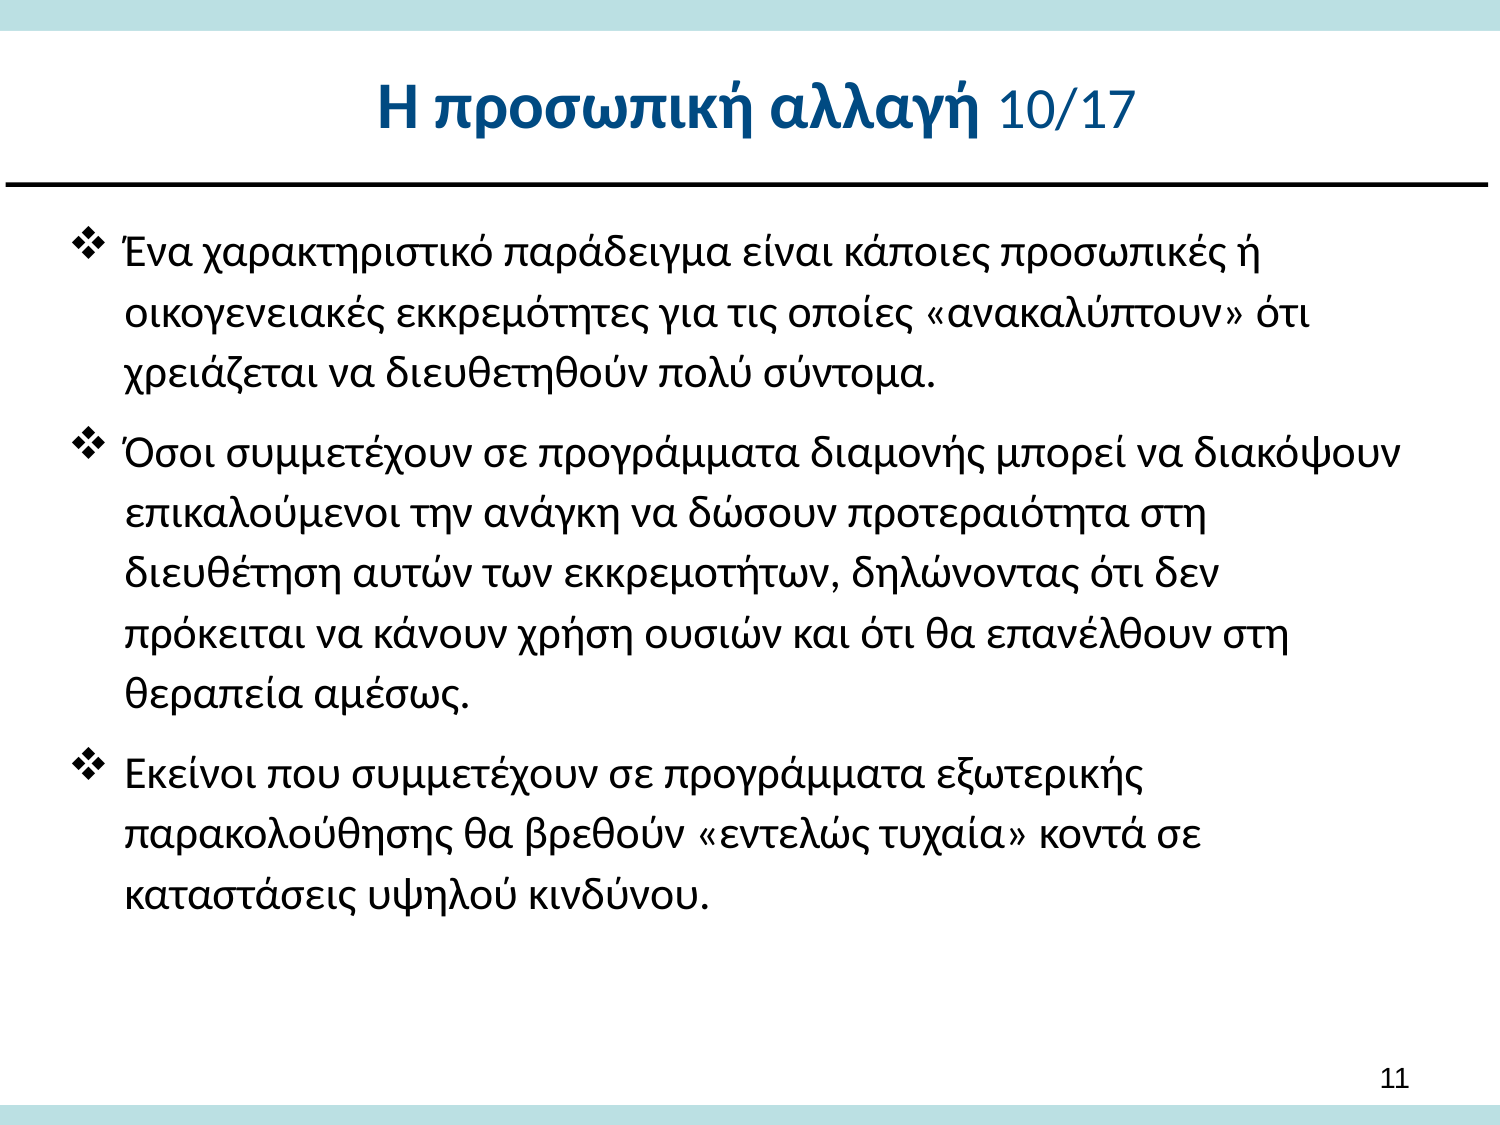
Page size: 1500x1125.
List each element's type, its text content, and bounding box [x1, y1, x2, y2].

list Ένα χαρακτηριστικό παράδειγμα είναι κάποιες προσωπικές ή οικογενειακές εκκρεμότητες για τις οποίες «ανακαλύπτουν» ότι χρειάζεται να διευθετηθούν πολύ σύντομα. Όσοι συμμετέχουν σε προγράμματα διαμονής μπορεί να διακόψουν επικαλούμενοι την ανάγκη να δώσουν προτεραιότητα στη διευθέτηση αυτών των εκκρεμοτήτων, δηλώνοντας ότι δεν πρόκειται να κάνουν χρήση ουσιών και ότι θα επανέλθουν στη θεραπεία αμέσως. Εκείνοι που συμμετέχουν σε προγράμματα εξωτερικής παρακολούθησης θα βρεθούν «εντελώς τυχαία» κοντά σε καταστάσεις υψηλού κινδύνου. [53, 208, 1424, 1059]
title Η προσωπική αλλαγή 10/17 [0, 30, 1500, 173]
slide_number 10 [1074, 1051, 1426, 1095]
